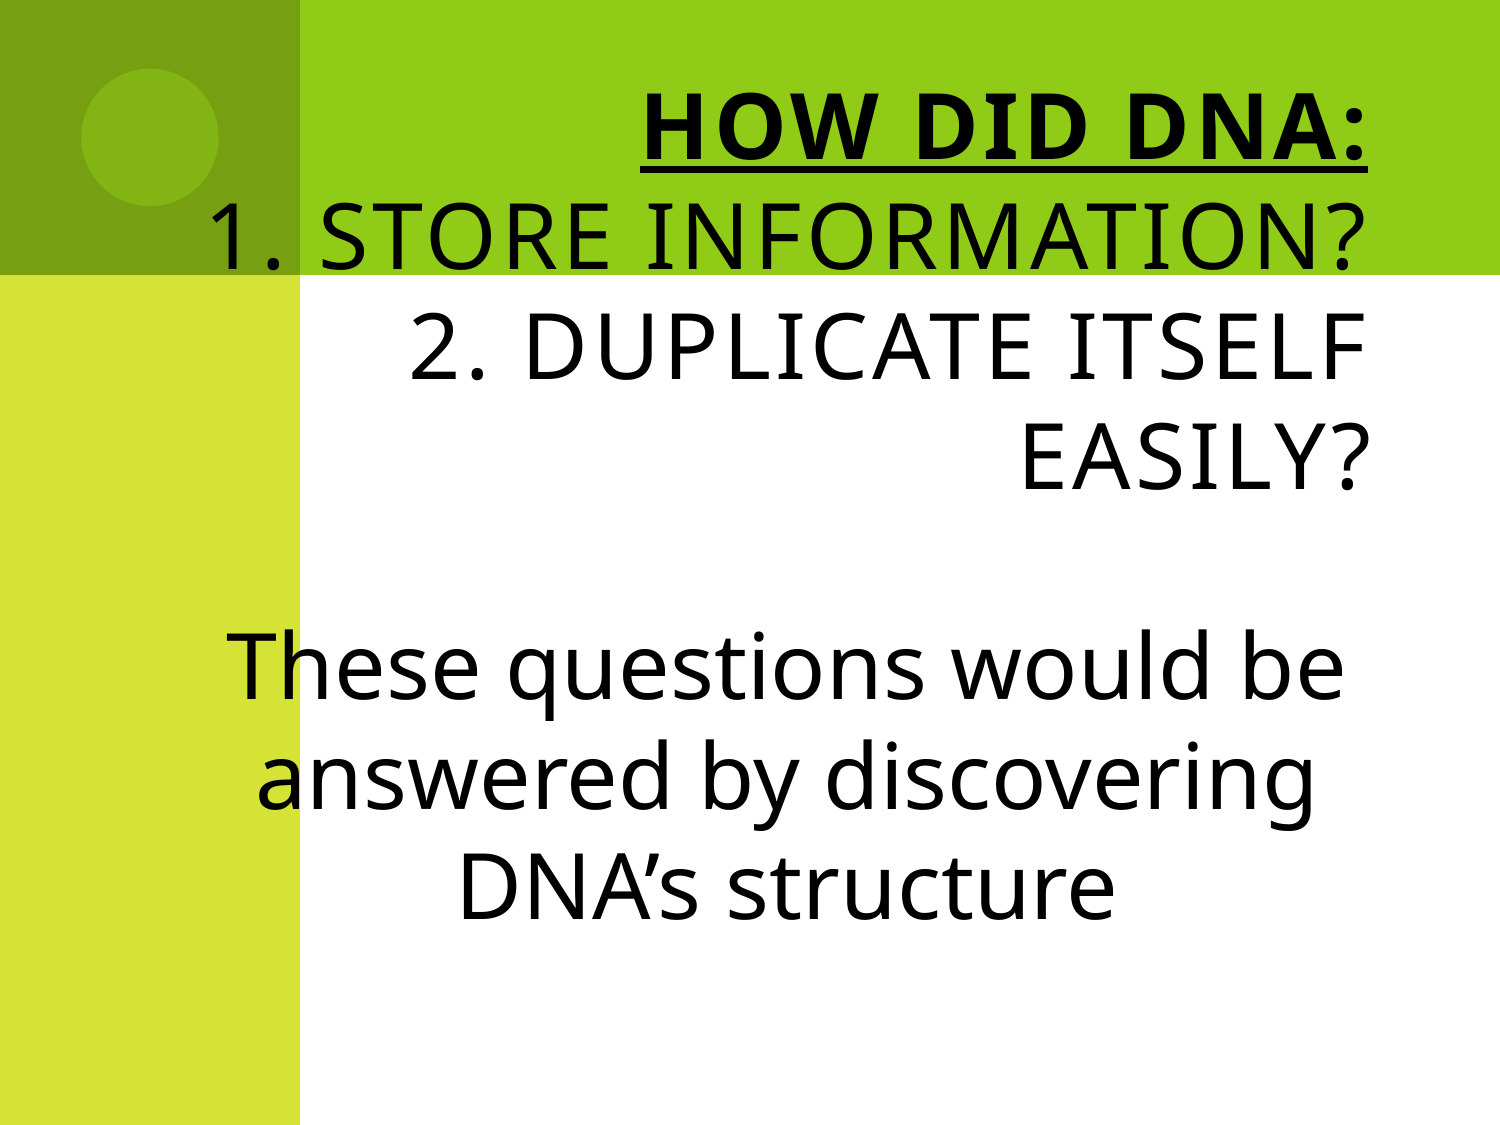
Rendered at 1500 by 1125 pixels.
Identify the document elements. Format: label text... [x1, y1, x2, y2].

title How did DNA: 1. Store information? 2. Duplicate itself easily? [112, 99, 1388, 475]
list These questions would be answered by discovering DNA’s structure [112, 600, 1388, 1063]
